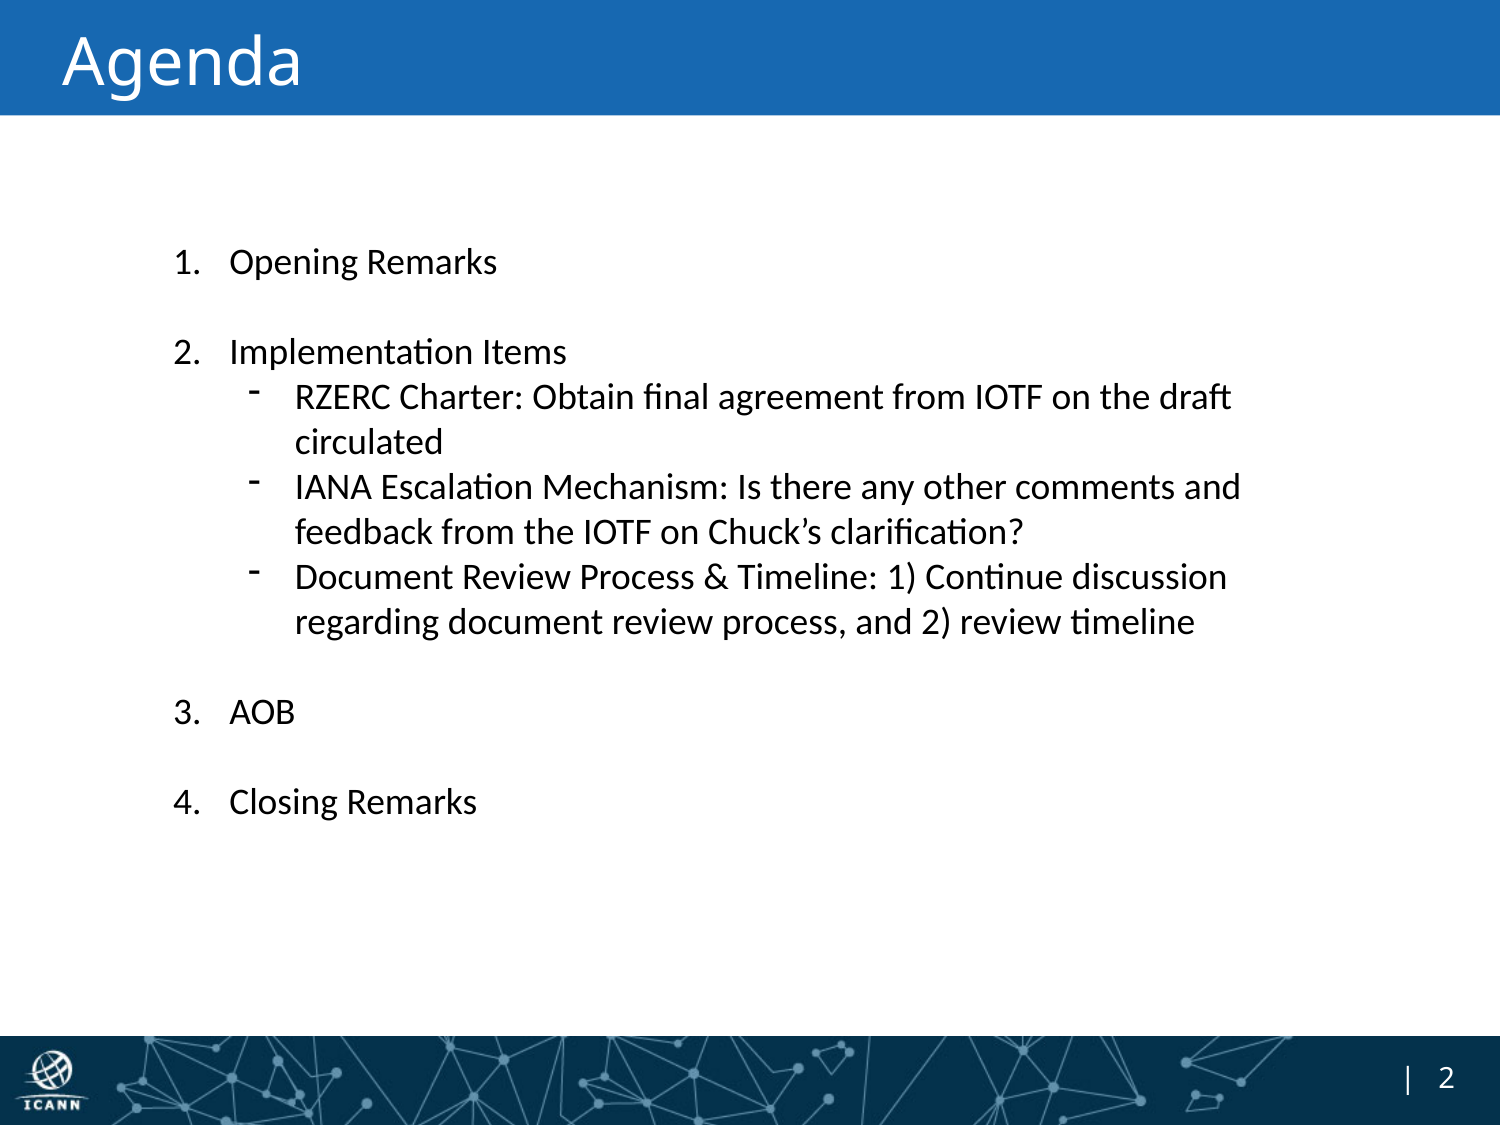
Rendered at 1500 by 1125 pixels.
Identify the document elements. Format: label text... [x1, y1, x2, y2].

title Agenda [0, 0, 1500, 116]
text_box Opening Remarks Implementation Items RZERC Charter: Obtain final agreement from IOTF on the draft circulated IANA Escalation Mechanism: Is there any other comments and feedback from the IOTF on Chuck’s clarification? Document Review Process & Timeline: 1) Continue discussion regarding document review process, and 2) review timeline AOB Closing Remarks [158, 229, 1391, 830]
picture [0, 1036, 1500, 1125]
